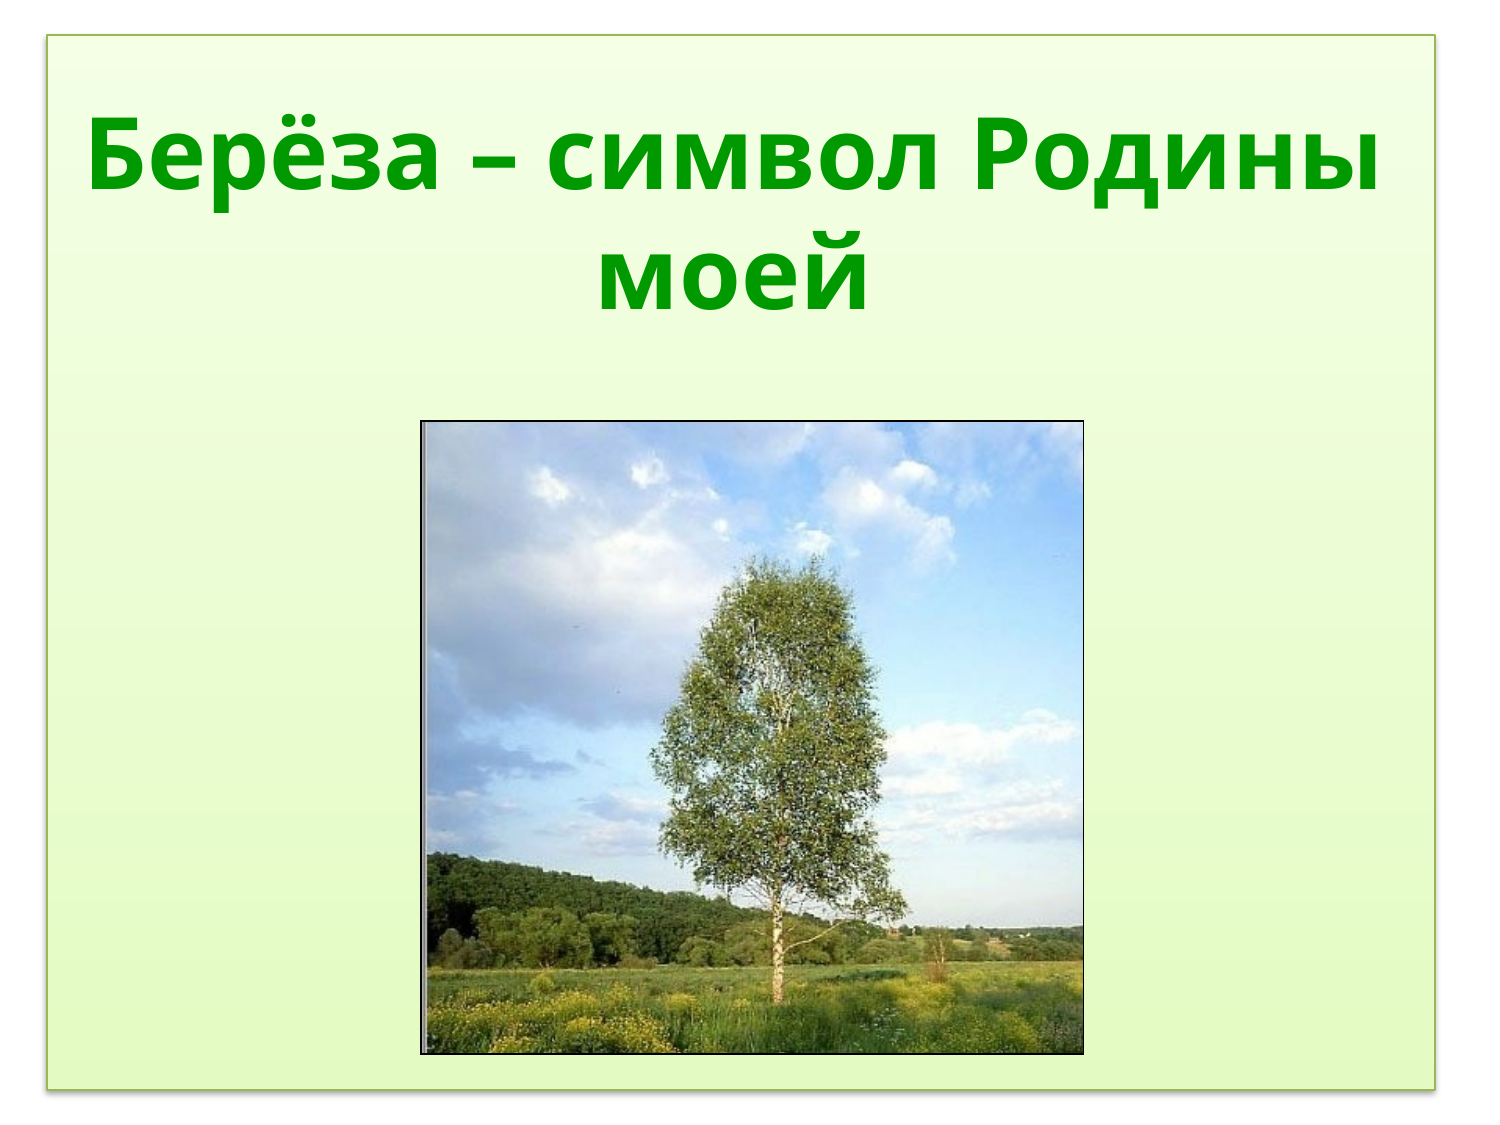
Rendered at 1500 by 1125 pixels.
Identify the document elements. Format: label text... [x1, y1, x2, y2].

text_box Берёза – символ Родины моей [58, 81, 1410, 337]
picture [421, 421, 1083, 1054]
title [46, 34, 1436, 1091]
